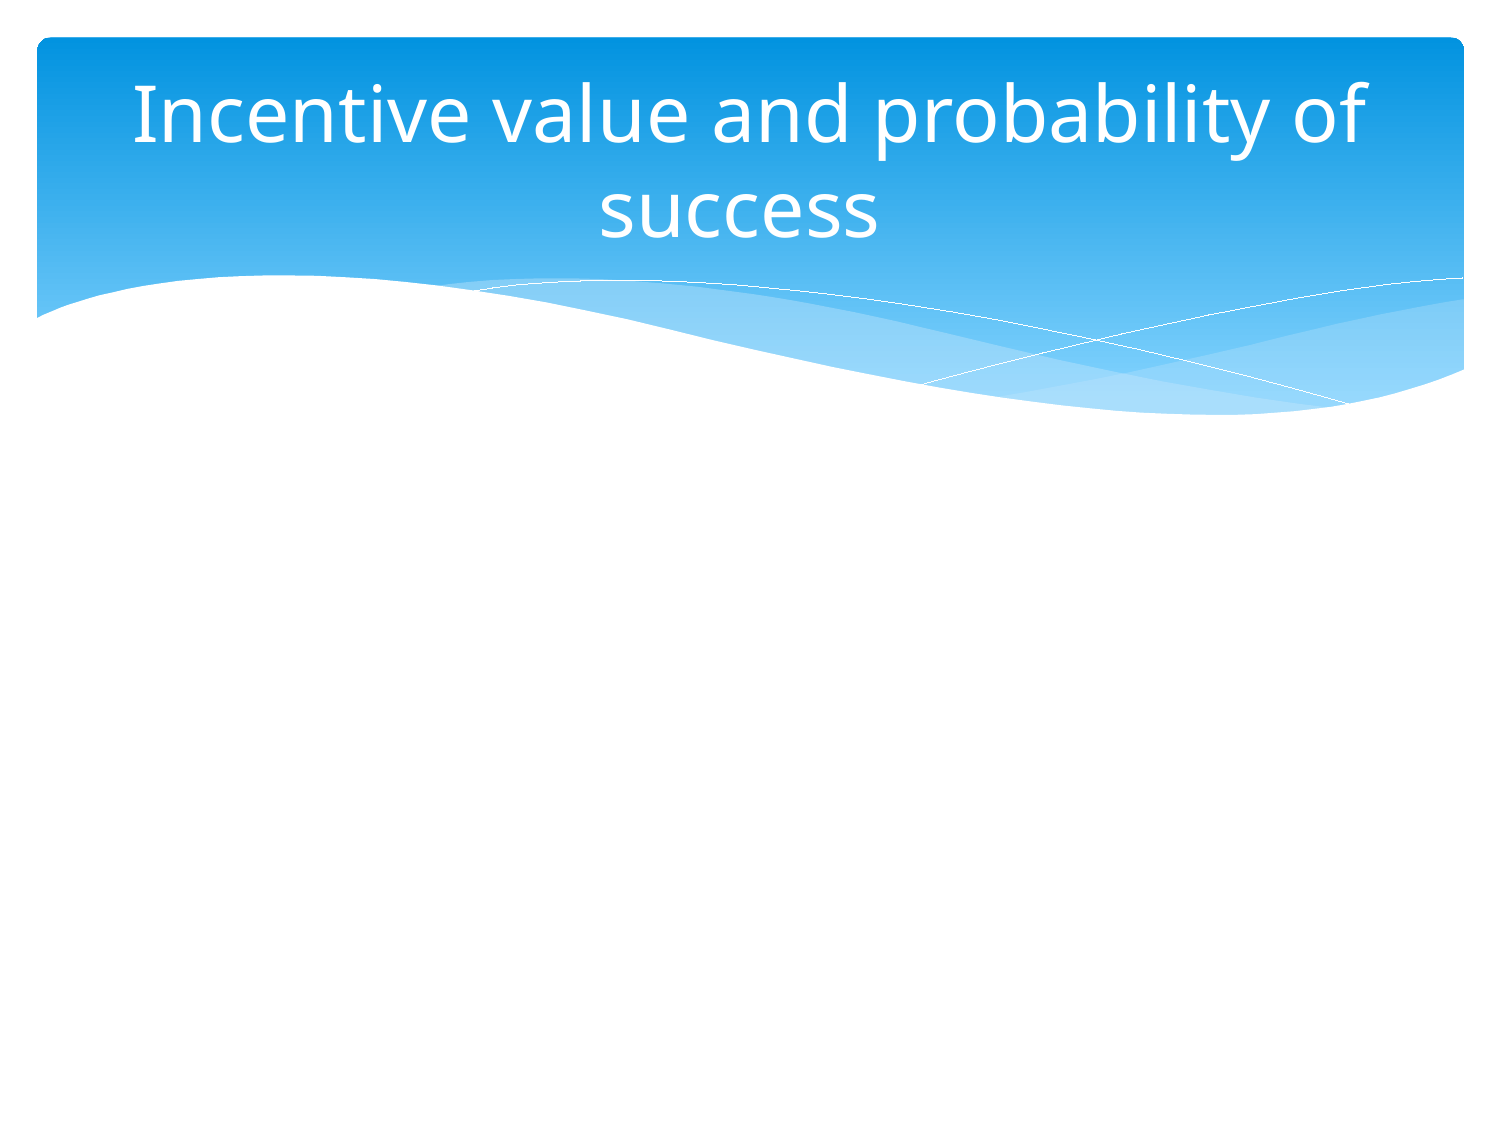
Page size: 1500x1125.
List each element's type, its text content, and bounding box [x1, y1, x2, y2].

title Incentive value and probability of success [75, 55, 1425, 261]
